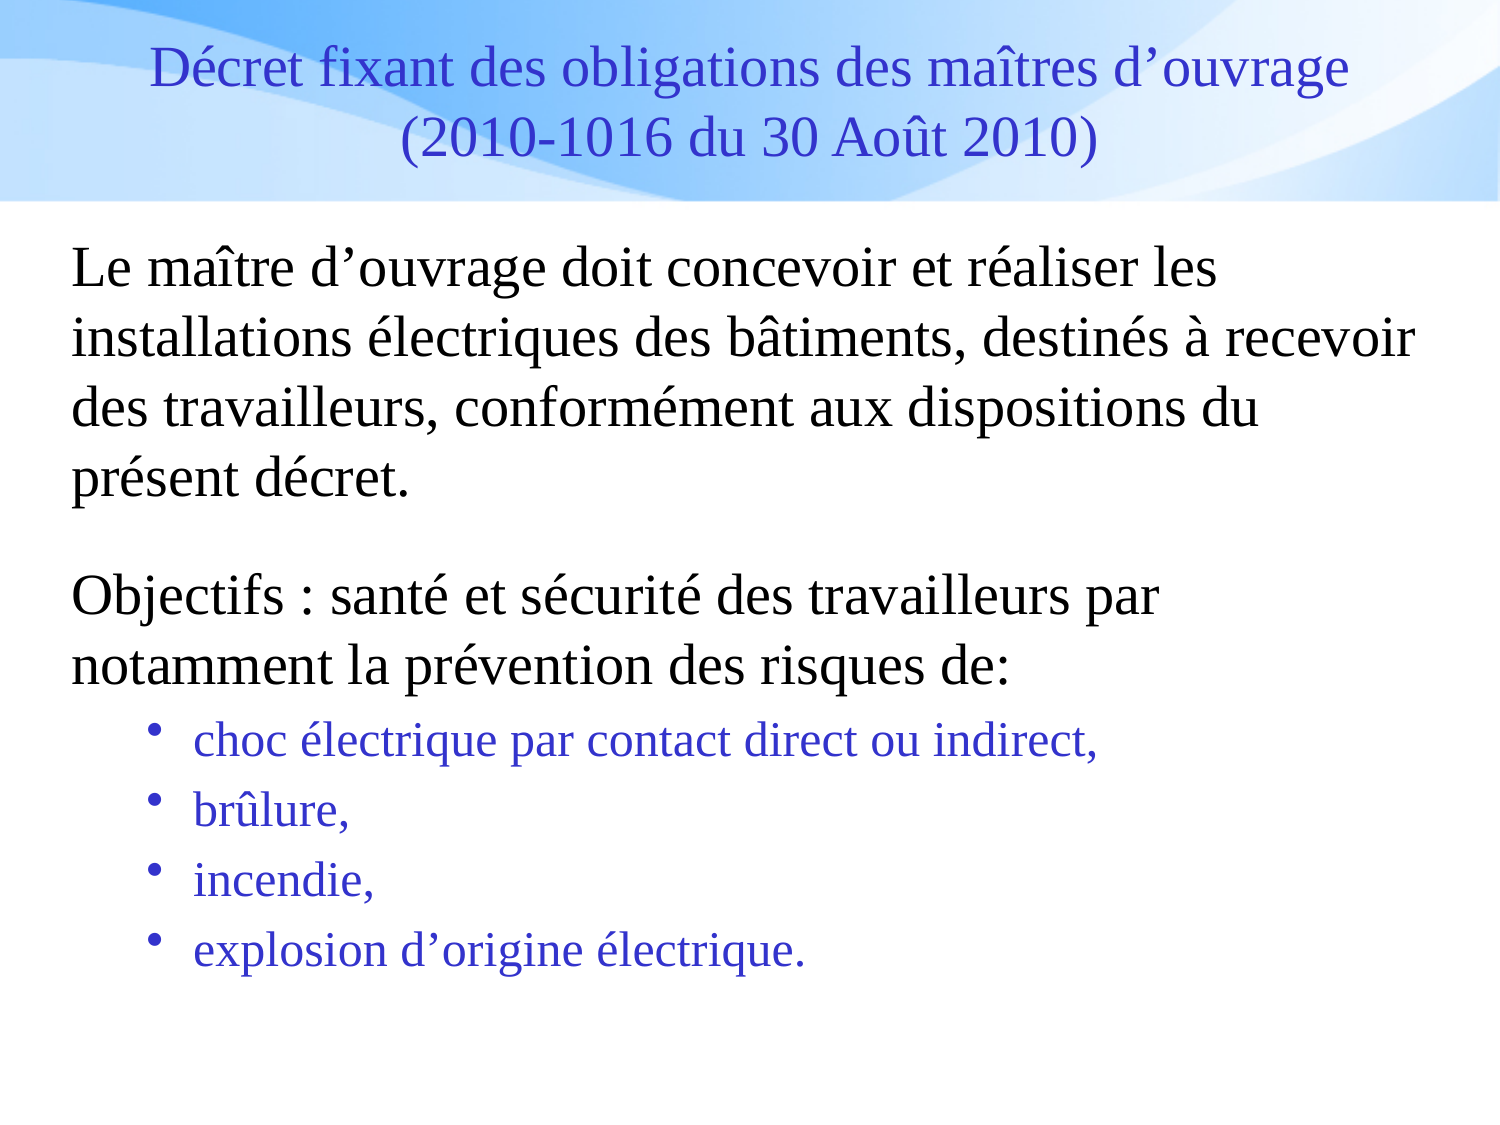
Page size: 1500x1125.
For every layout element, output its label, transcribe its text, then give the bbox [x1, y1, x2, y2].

picture [0, 0, 1500, 1125]
title Décret fixant des obligations des maîtres d’ouvrage (2010-1016 du 30 Août 2010) [75, 11, 1425, 185]
text_box Le maître d’ouvrage doit concevoir et réaliser les installations électriques des bâtiments, destinés à recevoir des travailleurs, conformément aux dispositions du présent décret. [56, 220, 1444, 530]
text_box Objectifs : santé et sécurité des travailleurs par notamment la prévention des risques de: choc électrique par contact direct ou indirect, brûlure, incendie, explosion d’origine électrique. [56, 548, 1444, 1012]
